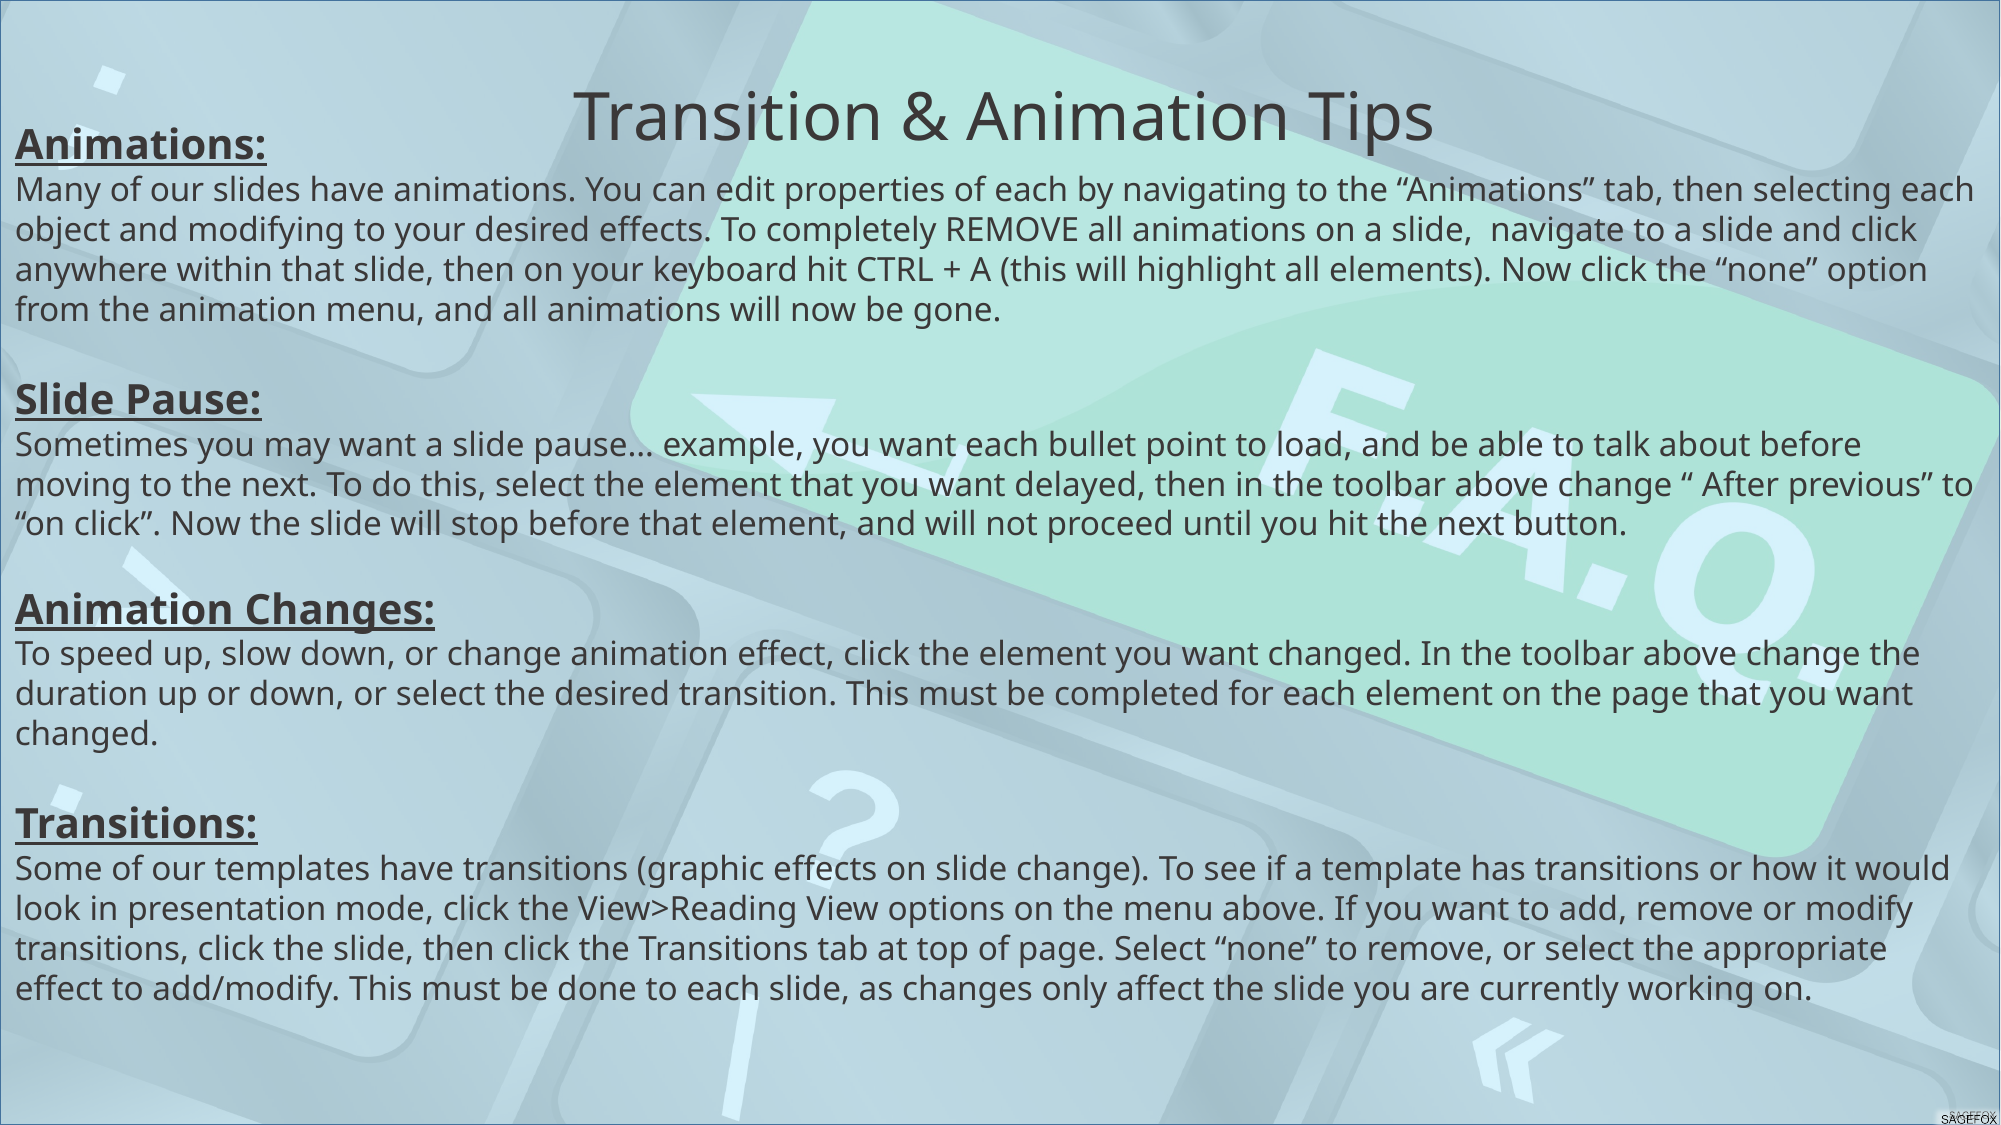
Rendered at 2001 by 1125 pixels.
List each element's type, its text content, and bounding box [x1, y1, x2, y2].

picture [1938, 1114, 1999, 1125]
title Transition & Animation Tips [477, 59, 1532, 177]
text_box Animations: Many of our slides have animations. You can edit properties of each by navigating to the “Animations” tab, then selecting each object and modifying to your desired effects. To completely REMOVE all animations on a slide, navigate to a slide and click anywhere within that slide, then on your keyboard hit CTRL + A (this will highlight all elements). Now click the “none” option from the animation menu, and all animations will now be gone. Slide Pause: Sometimes you may want a slide pause… example, you want each bullet point to load, and be able to talk about before moving to the next. To do this, select the element that you want delayed, then in the toolbar above change “ After previous” to “on click”. Now the slide will stop before that element, and will not proceed until you hit the next button. Animation Changes: To speed up, slow down, or change animation effect, click the element you want changed. In the toolbar above change the duration up or down, or select the desired transition. This must be completed for each element on the page that you want changed. Transitions: Some of our templates have transitions (graphic effects on slide change). To see if a template has transitions or how it would look in presentation mode, click the View>Reading View options on the menu above. If you want to add, remove or modify transitions, click the slide, then click the Transitions tab at top of page. Select “none” to remove, or select the appropriate effect to add/modify. This must be done to each slide, as changes only affect the slide you are currently working on. [0, 0, 2000, 1125]
